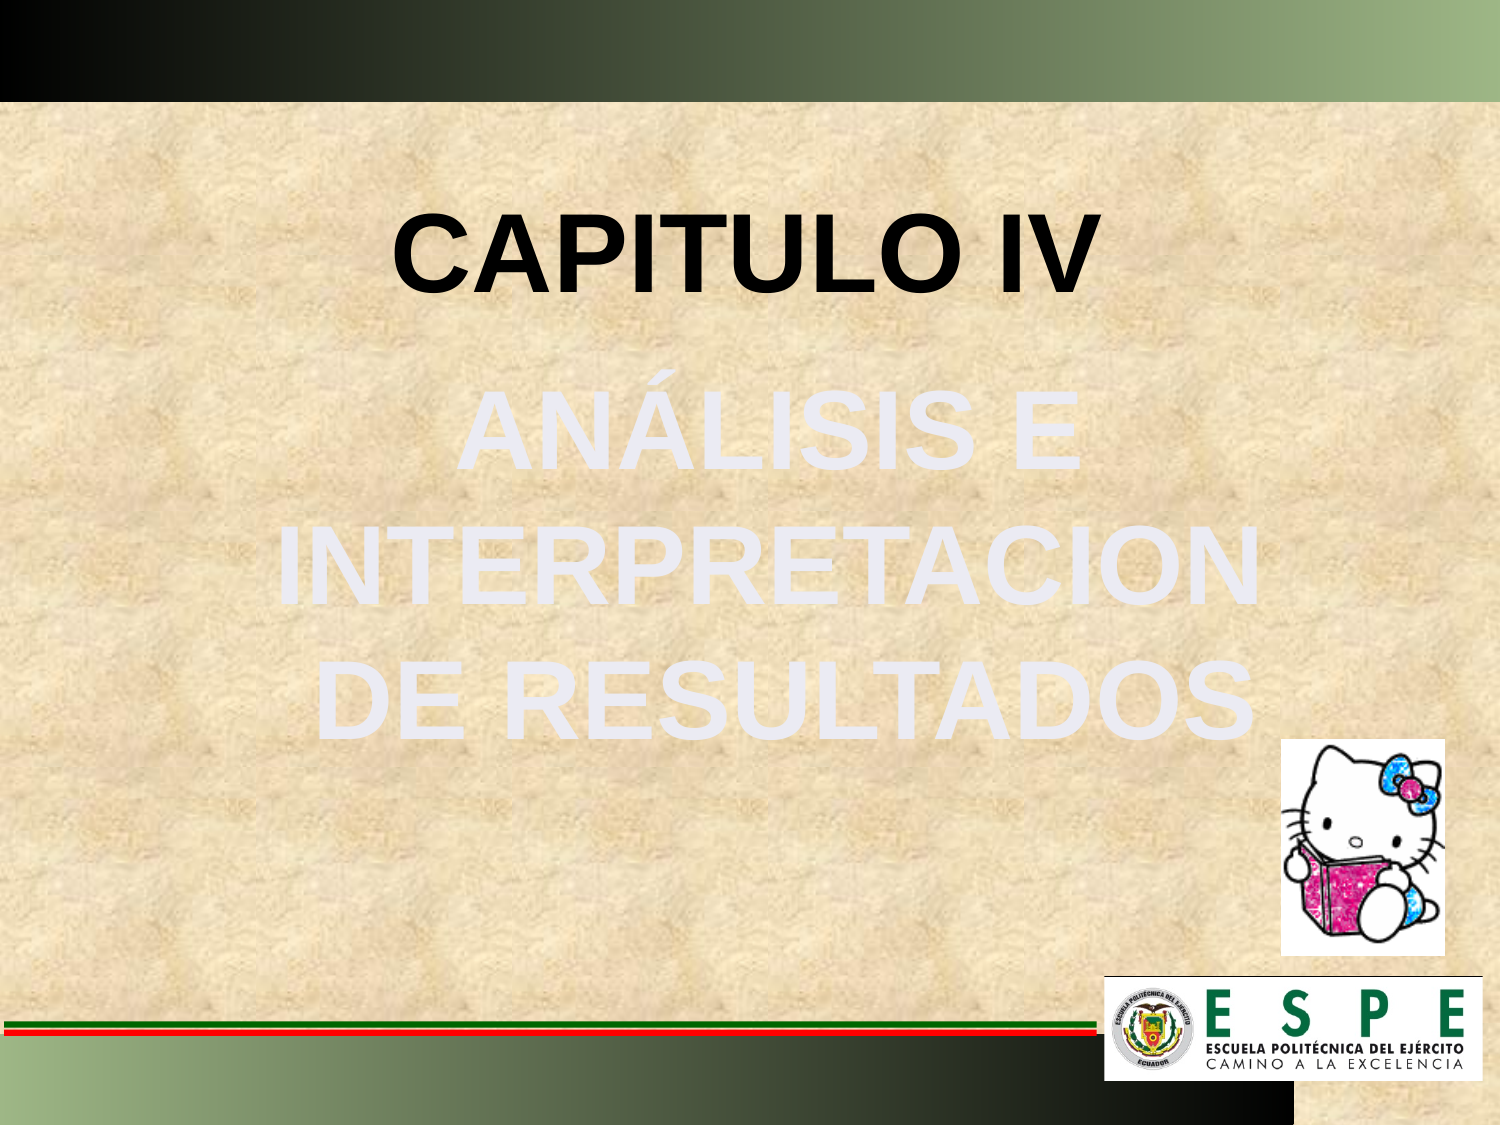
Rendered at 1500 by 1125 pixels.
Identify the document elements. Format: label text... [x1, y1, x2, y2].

picture [0, 102, 1500, 1125]
text_box ANÁLISIS E INTERPRETACION DE RESULTADOS [258, 349, 1312, 770]
text_box Capitulo iv [375, 172, 1119, 323]
